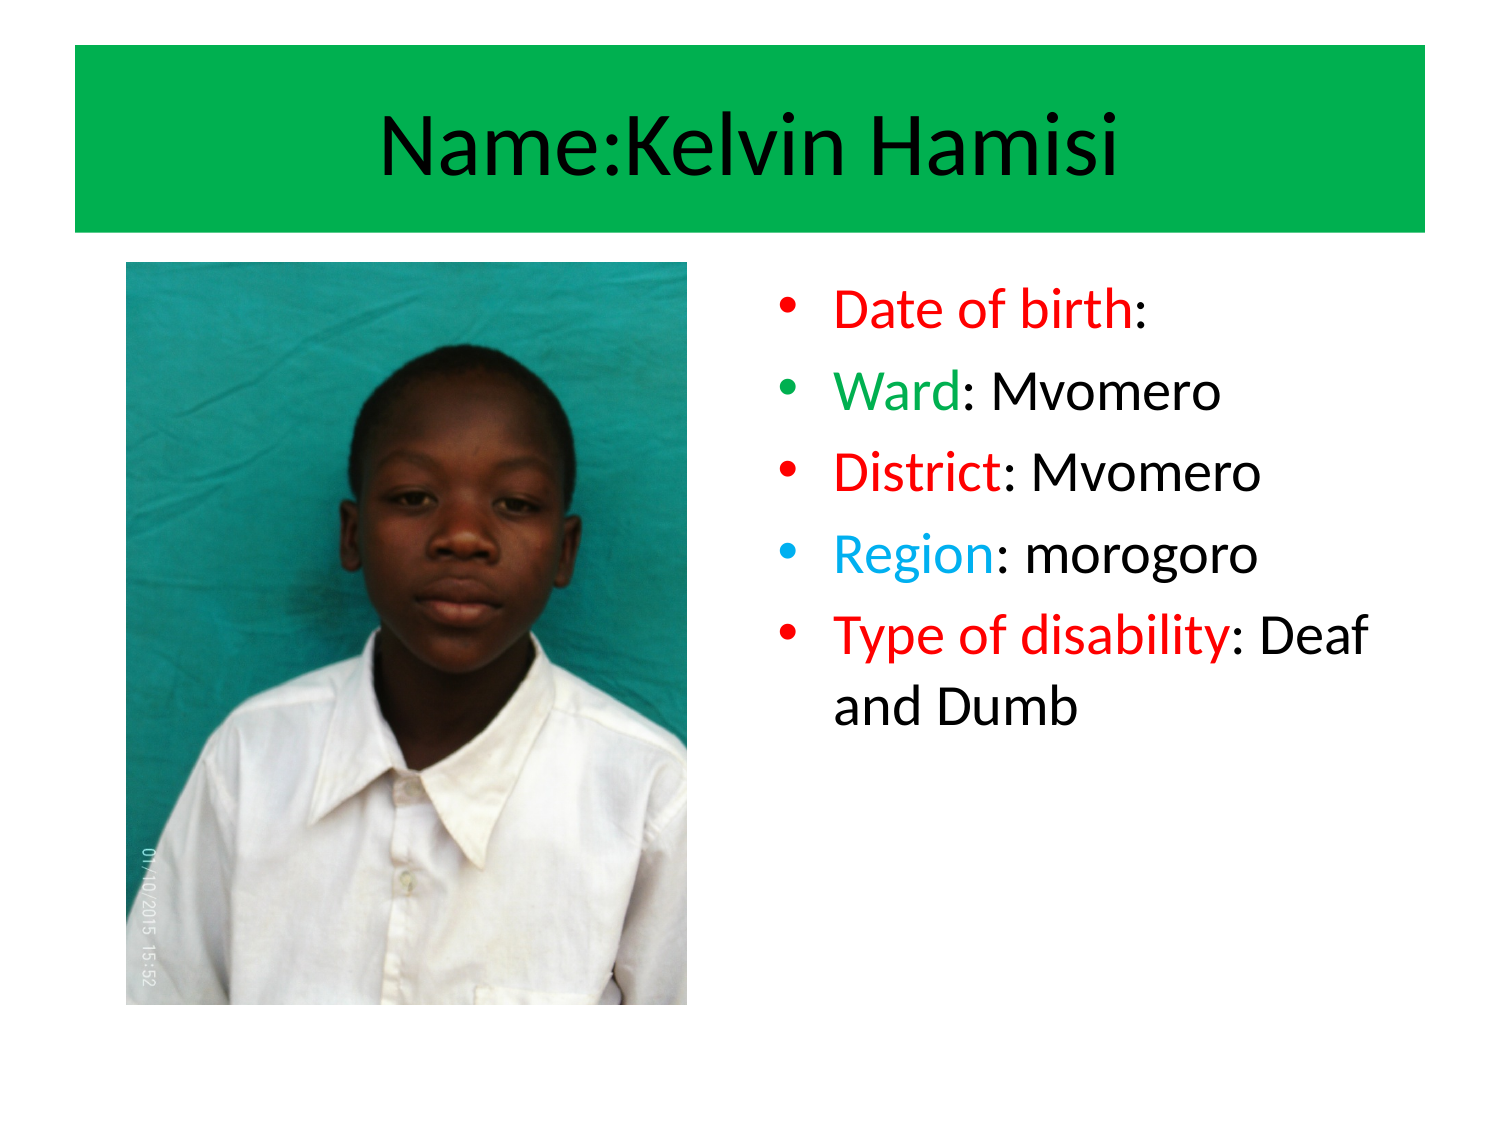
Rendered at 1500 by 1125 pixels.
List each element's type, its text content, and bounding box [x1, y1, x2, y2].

list Date of birth: Ward: Mvomero District: Mvomero Region: morogoro Type of disability: Deaf and Dumb [762, 262, 1425, 1005]
title Name:Kelvin Hamisi [75, 45, 1425, 233]
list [126, 262, 687, 1006]
